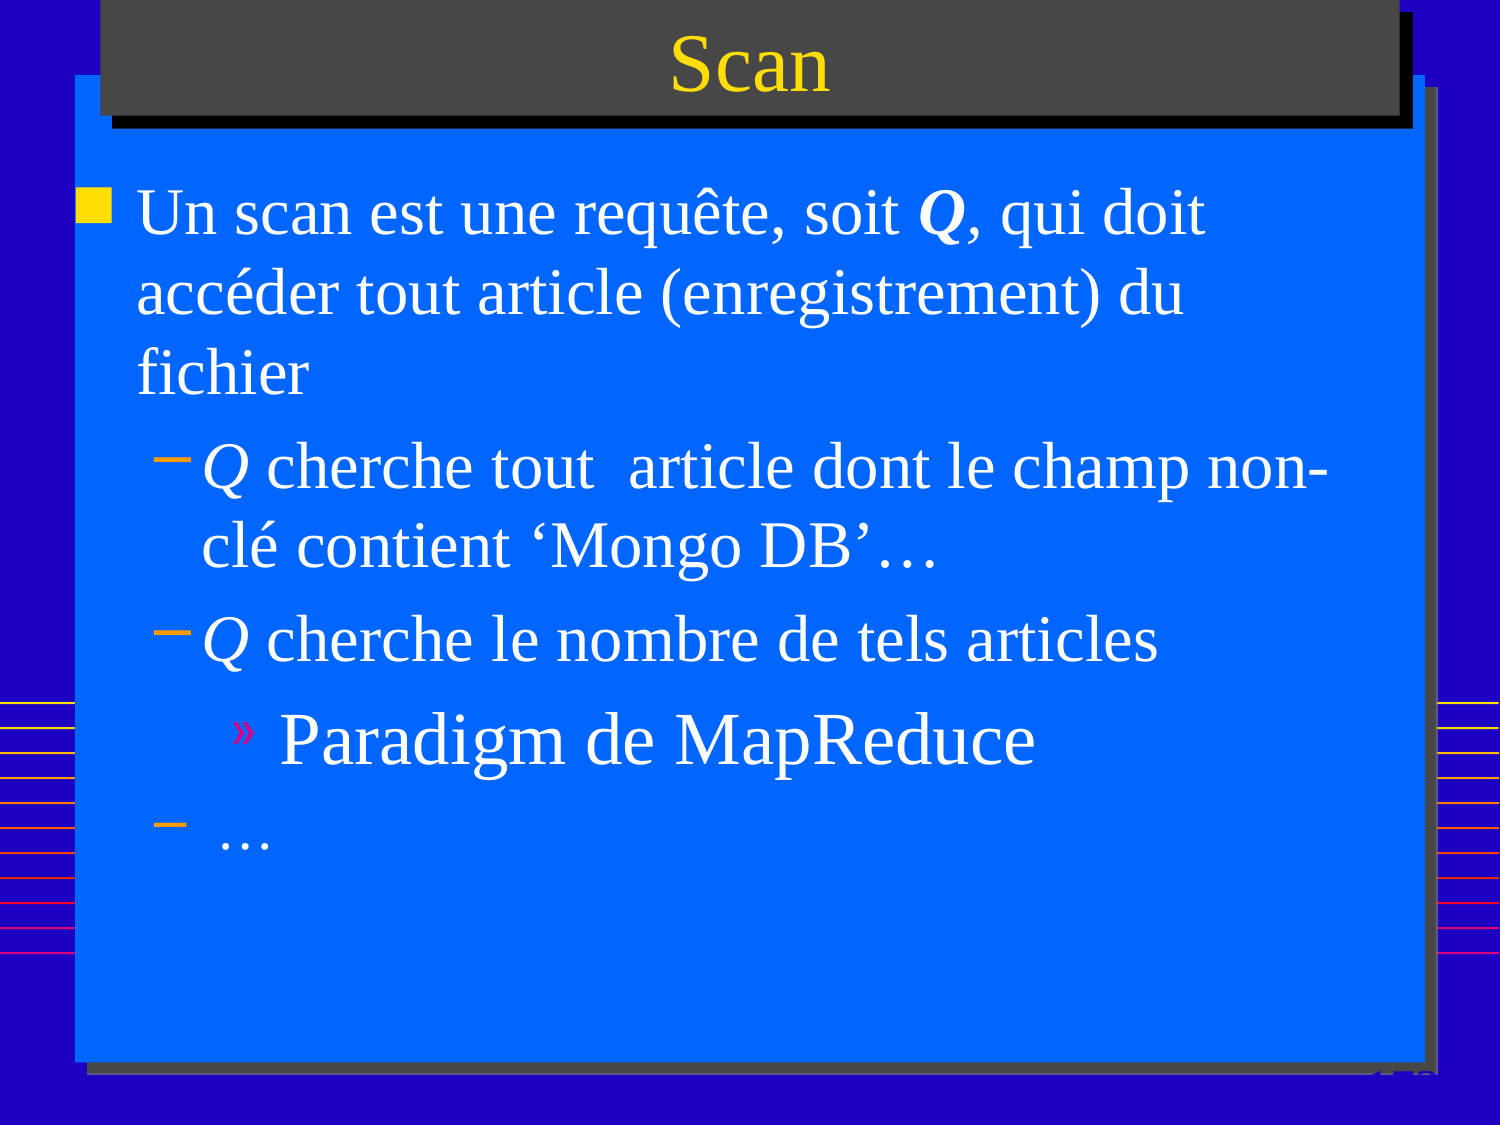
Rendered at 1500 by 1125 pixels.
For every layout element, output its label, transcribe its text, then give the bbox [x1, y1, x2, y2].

list Un scan est une requête, soit Q, qui doit accéder tout article (enregistrement) du fichier Q cherche tout article dont le champ non-clé contient ‘Mongo DB’… Q cherche le nombre de tels articles Paradigm de MapReduce … [64, 160, 1376, 837]
title Scan [99, 0, 1401, 117]
